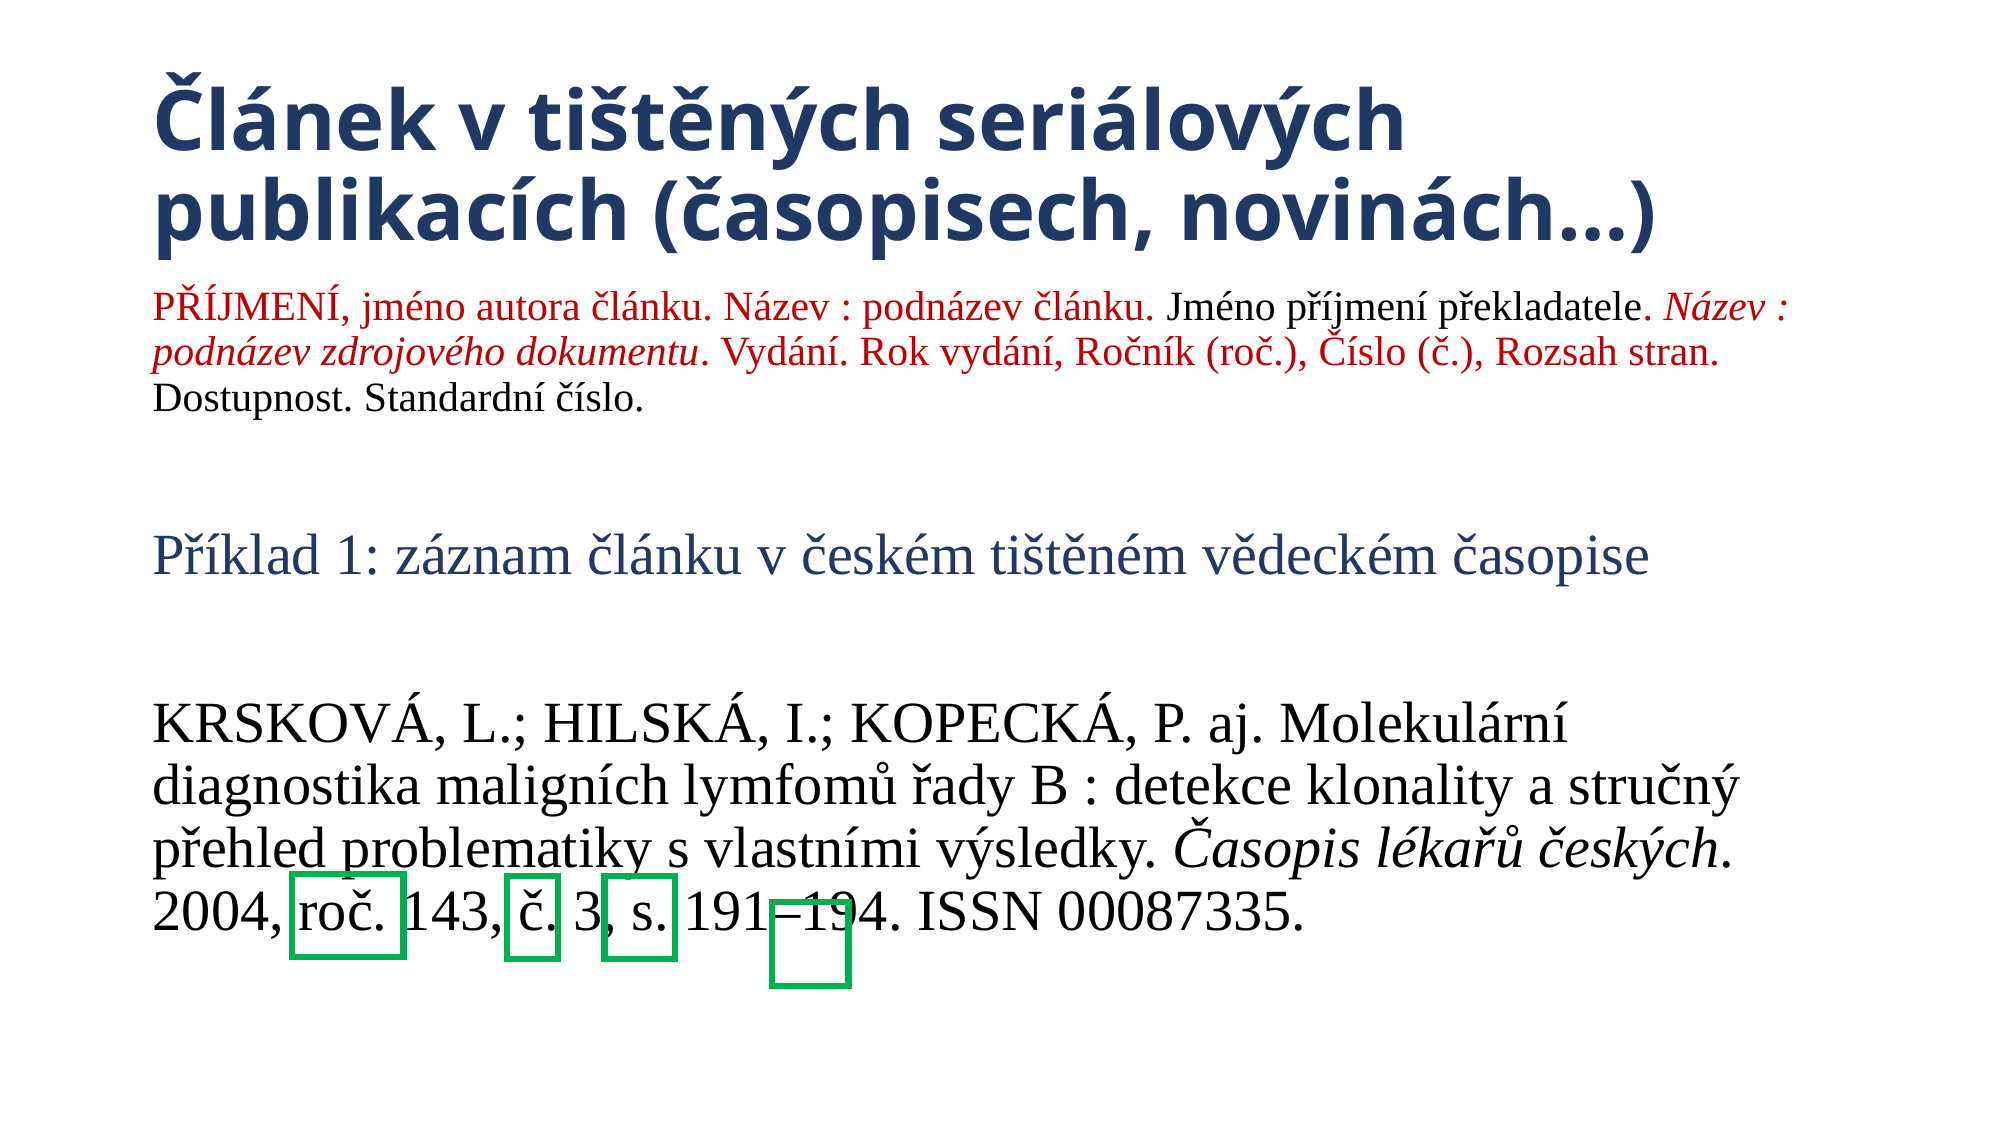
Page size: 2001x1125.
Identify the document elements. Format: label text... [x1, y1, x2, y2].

title Článek v tištěných seriálových publikacích (časopisech, novinách…) [137, 59, 1863, 277]
text_box [291, 873, 405, 958]
text_box [604, 875, 676, 960]
list PŘÍJMENÍ, jméno autora článku. Název : podnázev článku. Jméno příjmení překladatele. Název : podnázev zdrojového dokumentu. Vydání. Rok vydání, Ročník (roč.), Číslo (č.), Rozsah stran. Dostupnost. Standardní číslo. Příklad 1: záznam článku v českém tištěném vědeckém časopise KRSKOVÁ, L.; HILSKÁ, I.; KOPECKÁ, P. aj. Molekulární diagnostika maligních lymfomů řady B : detekce klonality a stručný přehled problematiky s vlastními výsledky. Časopis lékařů českých. 2004, roč. 143, č. 3, s. 191–194. ISSN 00087335. [137, 277, 1863, 1085]
text_box [771, 901, 850, 987]
text_box [506, 875, 559, 960]
